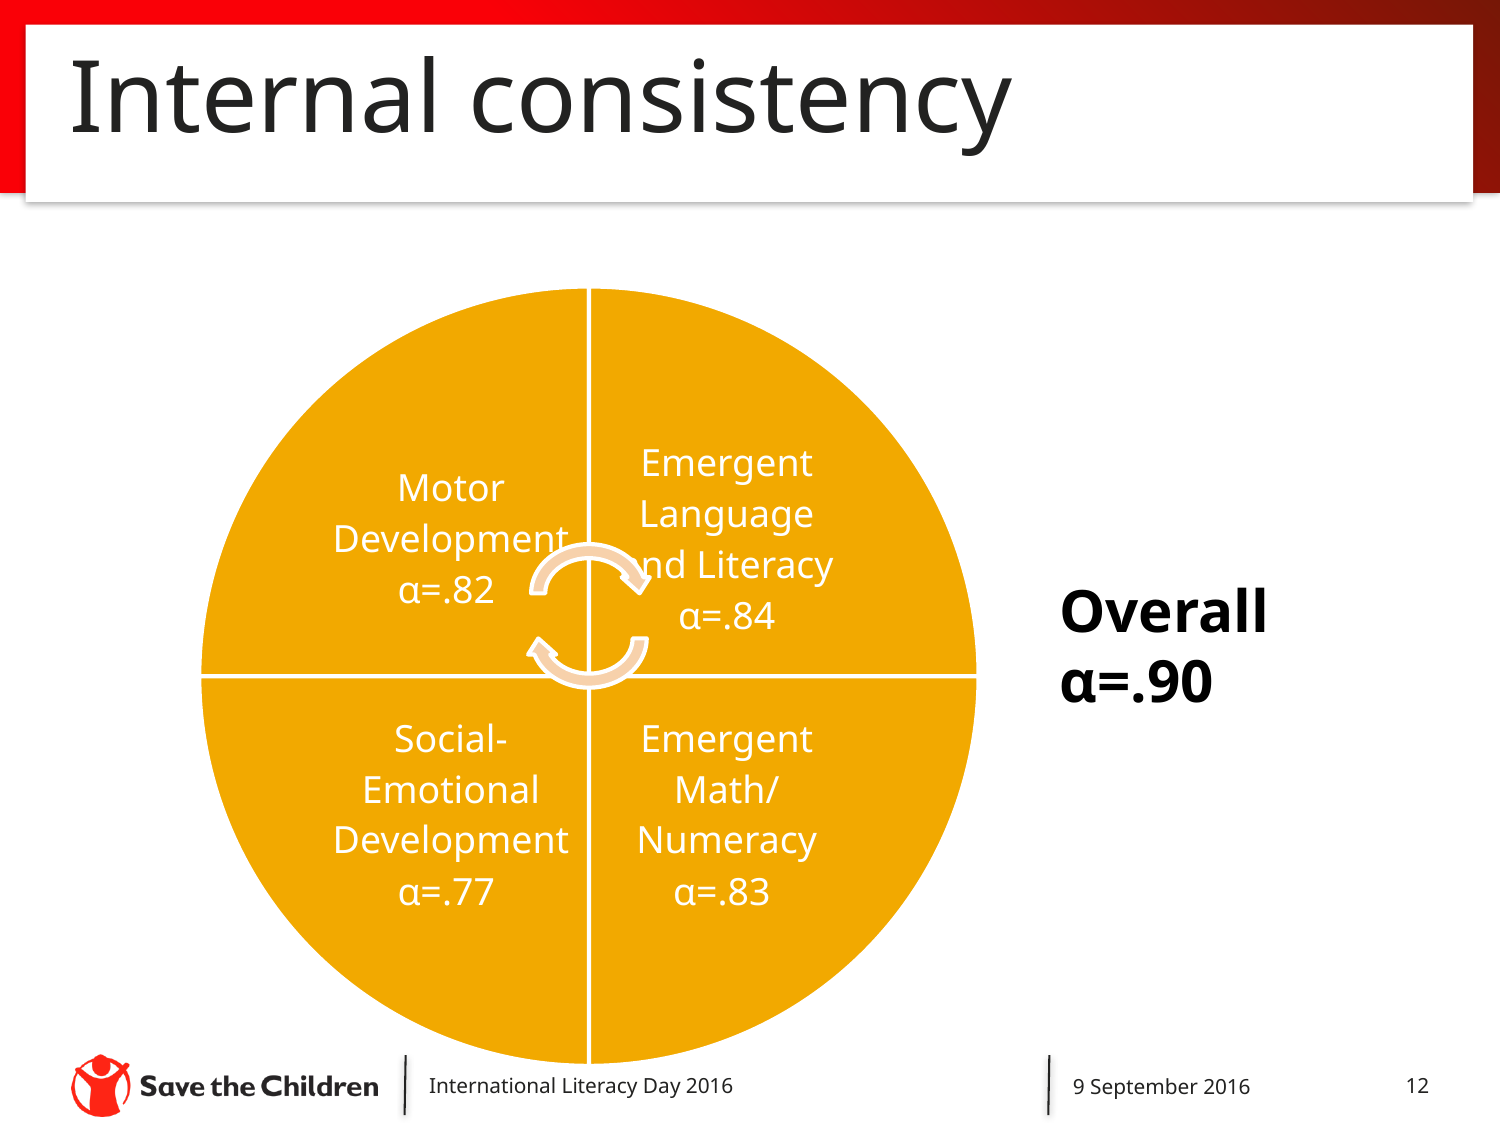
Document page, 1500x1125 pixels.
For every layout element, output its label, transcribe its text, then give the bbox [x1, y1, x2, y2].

text_box Overall α=.90 [1158, 566, 1305, 767]
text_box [25, 165, 1153, 1066]
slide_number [1057, 1056, 1317, 1117]
title Internal consistency [69, 50, 1429, 273]
slide_number 12 [1317, 1056, 1445, 1117]
footer International Literacy Day 2016 [414, 1074, 1042, 1117]
picture [71, 1066, 378, 1117]
